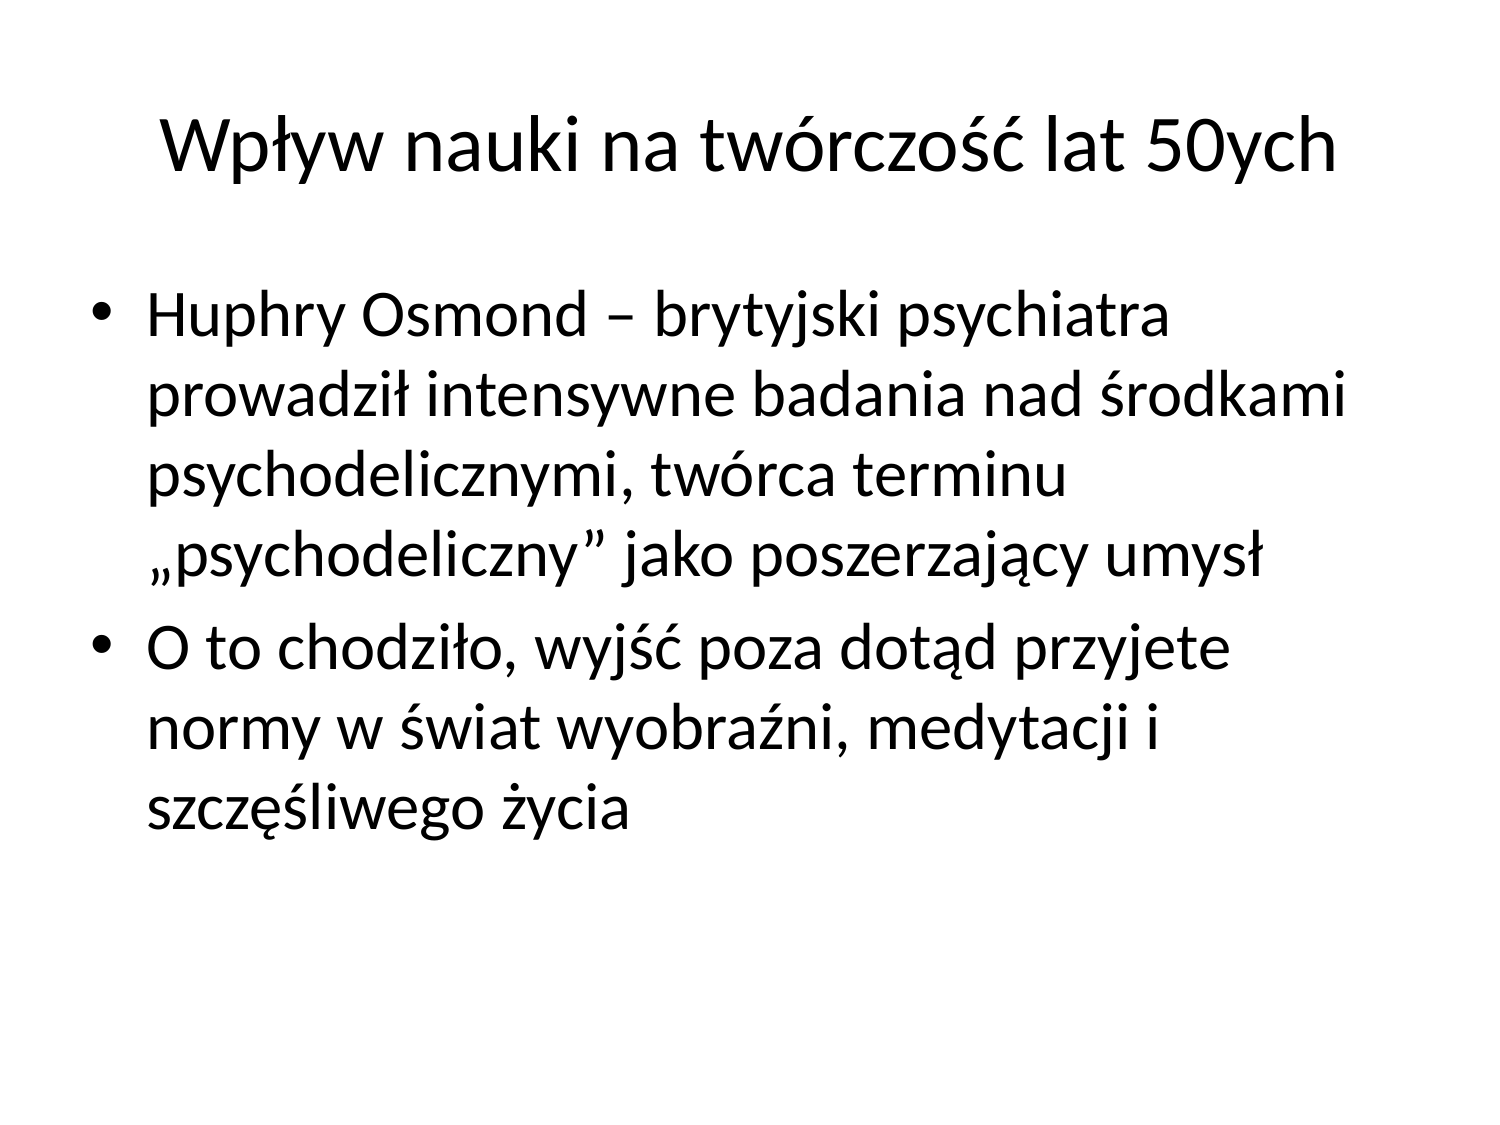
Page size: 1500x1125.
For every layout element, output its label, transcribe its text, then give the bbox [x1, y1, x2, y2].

list Huphry Osmond – brytyjski psychiatra prowadził intensywne badania nad środkami psychodelicznymi, twórca terminu „psychodeliczny” jako poszerzający umysł O to chodziło, wyjść poza dotąd przyjete normy w świat wyobraźni, medytacji i szczęśliwego życia [75, 262, 1425, 1005]
title Wpływ nauki na twórczość lat 50ych [75, 45, 1425, 233]
